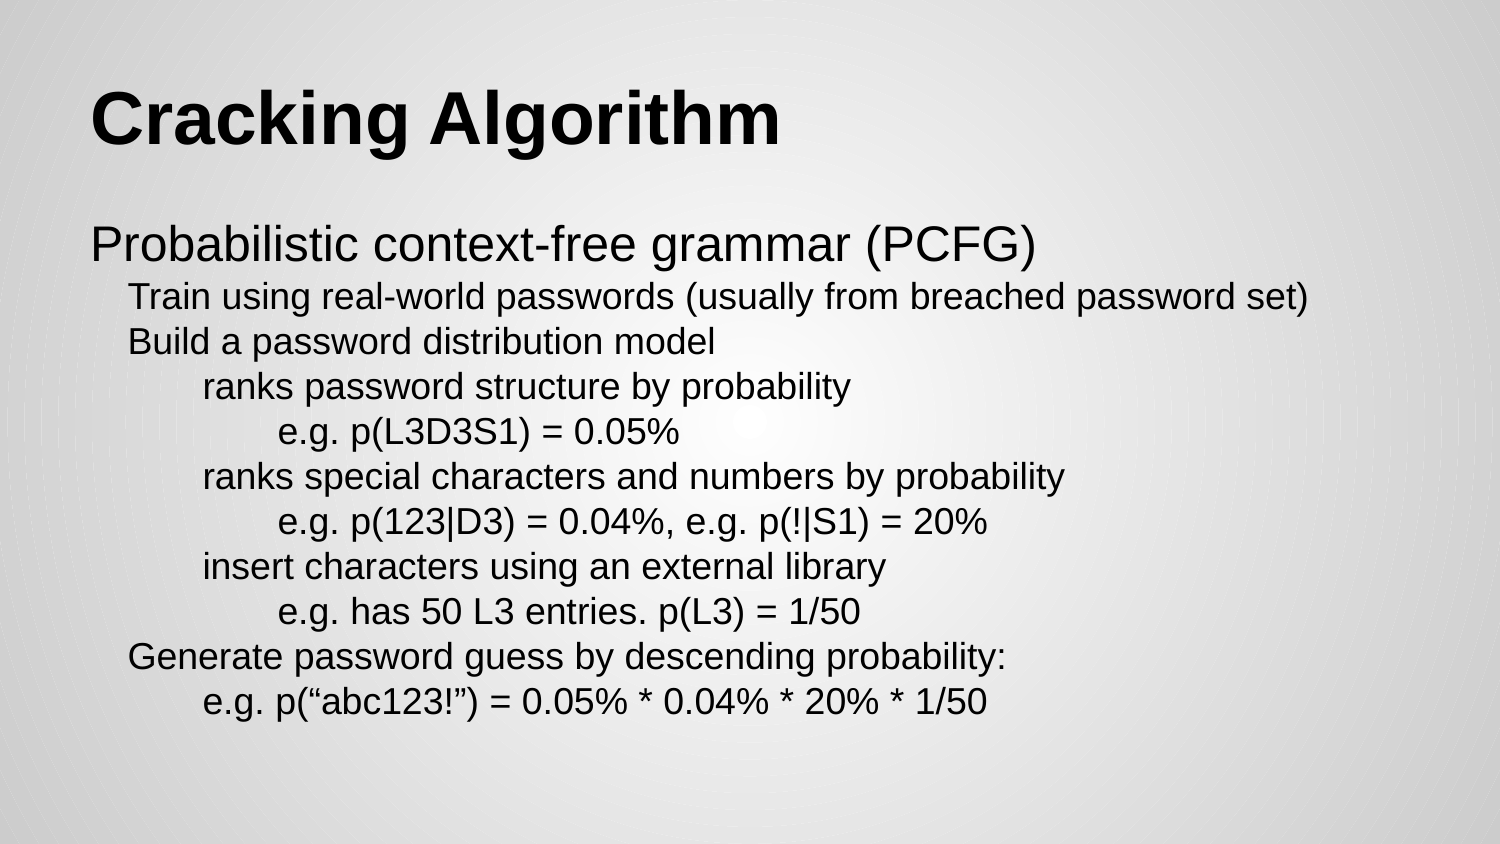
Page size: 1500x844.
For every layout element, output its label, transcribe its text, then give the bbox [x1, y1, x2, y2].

list Probabilistic context-free grammar (PCFG) Train using real-world passwords (usually from breached password set) Build a password distribution model ranks password structure by probability e.g. p(L3D3S1) = 0.05% ranks special characters and numbers by probability e.g. p(123|D3) = 0.04%, e.g. p(!|S1) = 20% insert characters using an external library e.g. has 50 L3 entries. p(L3) = 1/50 Generate password guess by descending probability: e.g. p(“abc123!”) = 0.05% * 0.04% * 20% * 1/50 [75, 196, 1425, 808]
title Cracking Algorithm [75, 33, 1425, 175]
